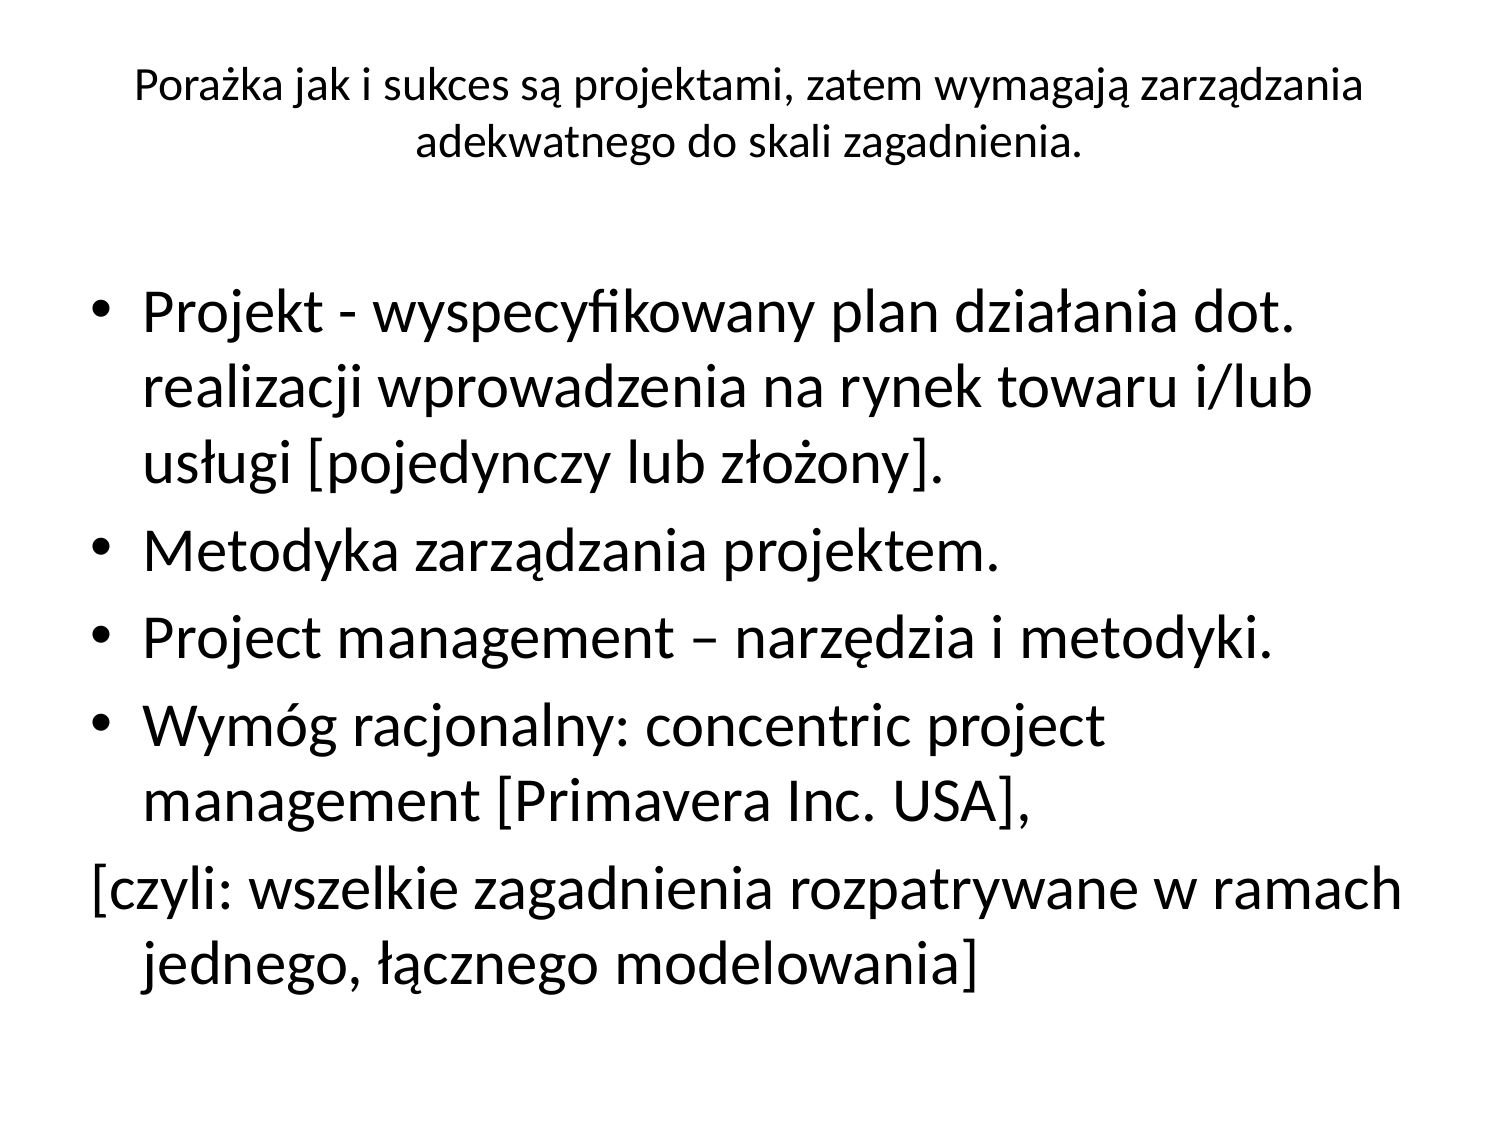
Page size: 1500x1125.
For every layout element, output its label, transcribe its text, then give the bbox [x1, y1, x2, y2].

title Porażka jak i sukces są projektami, zatem wymagają zarządzania adekwatnego do skali zagadnienia. [75, 45, 1425, 233]
list Projekt - wyspecyfikowany plan działania dot. realizacji wprowadzenia na rynek towaru i/lub usługi [pojedynczy lub złożony]. Metodyka zarządzania projektem. Project management – narzędzia i metodyki. Wymóg racjonalny: concentric project management [Primavera Inc. USA], [czyli: wszelkie zagadnienia rozpatrywane w ramach jednego, łącznego modelowania] [75, 262, 1425, 1005]
